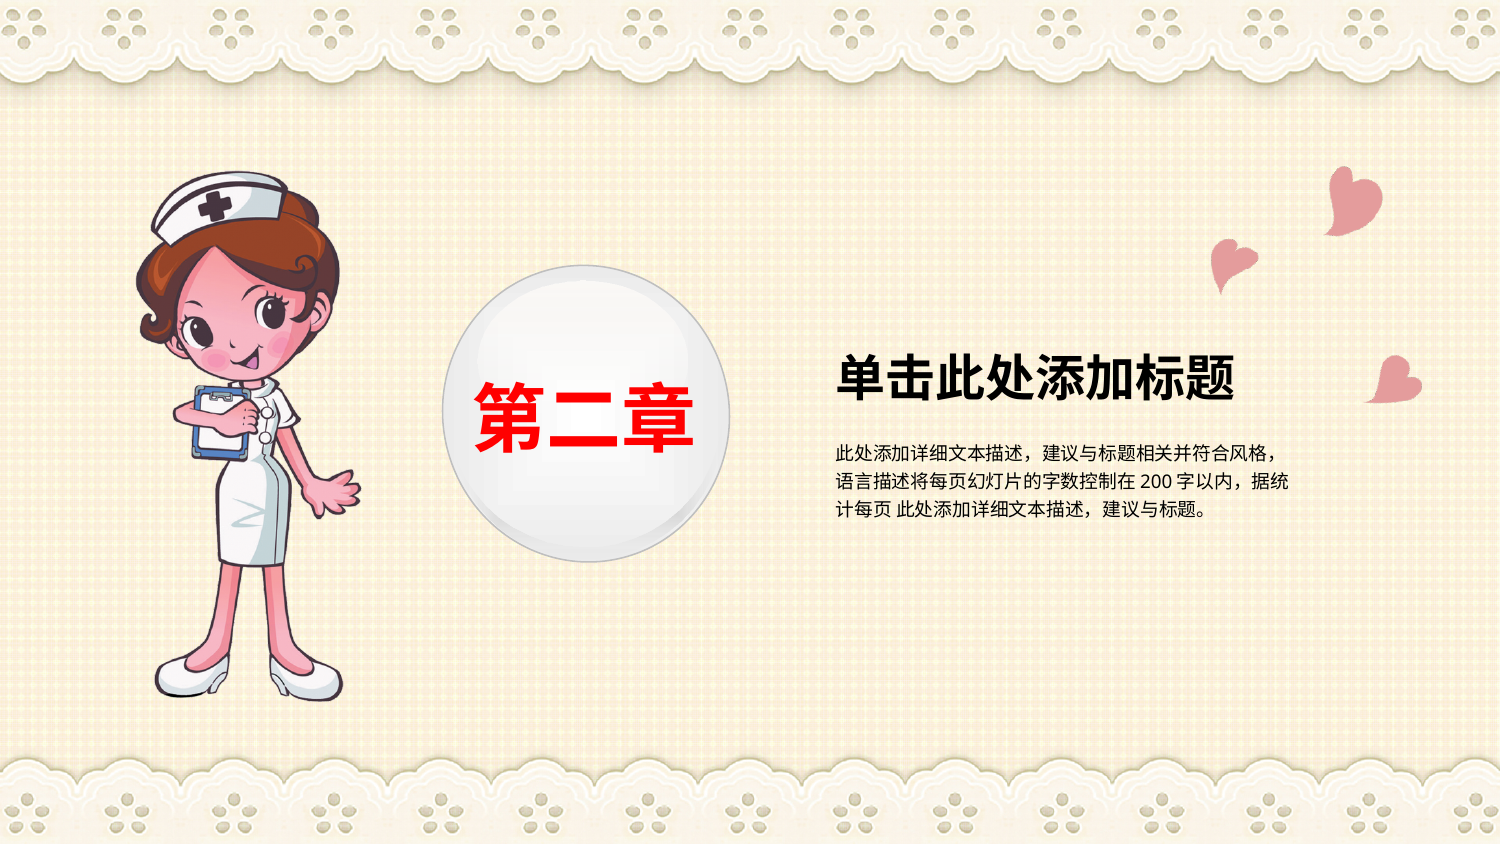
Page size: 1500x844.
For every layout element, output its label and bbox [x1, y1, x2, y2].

text_box [442, 264, 731, 563]
text_box [820, 338, 1057, 530]
picture [0, 0, 1500, 844]
